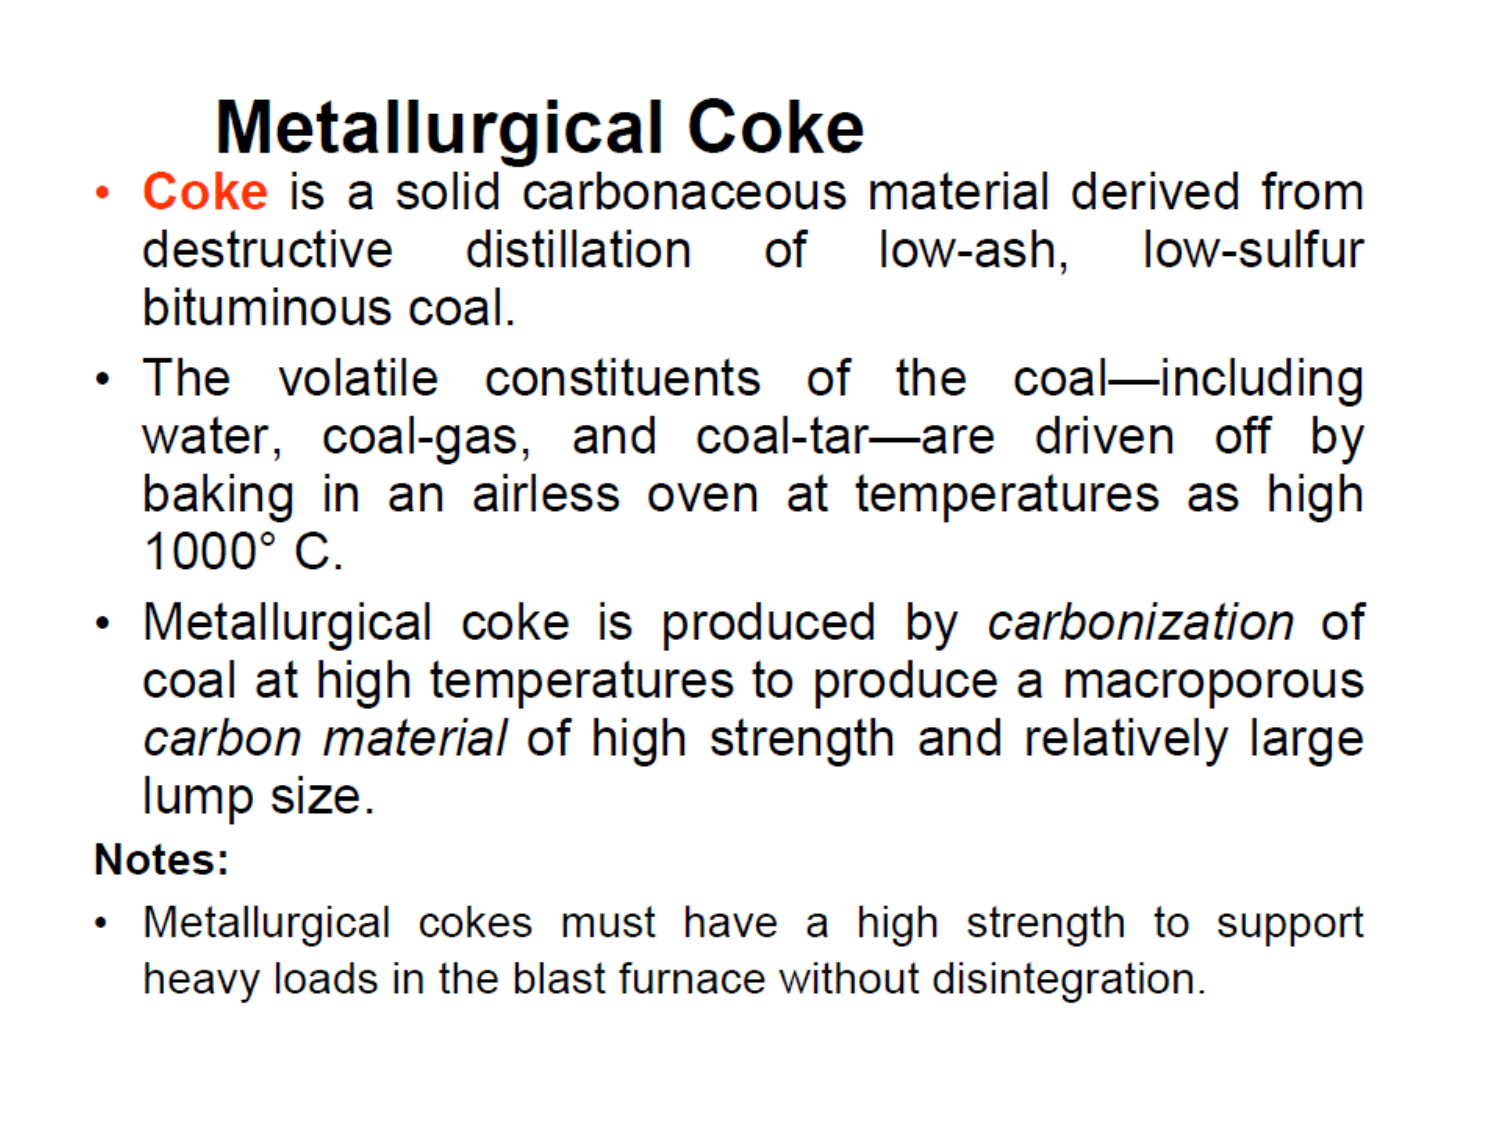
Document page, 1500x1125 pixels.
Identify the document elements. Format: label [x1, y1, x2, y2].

picture [92, 89, 1408, 1036]
